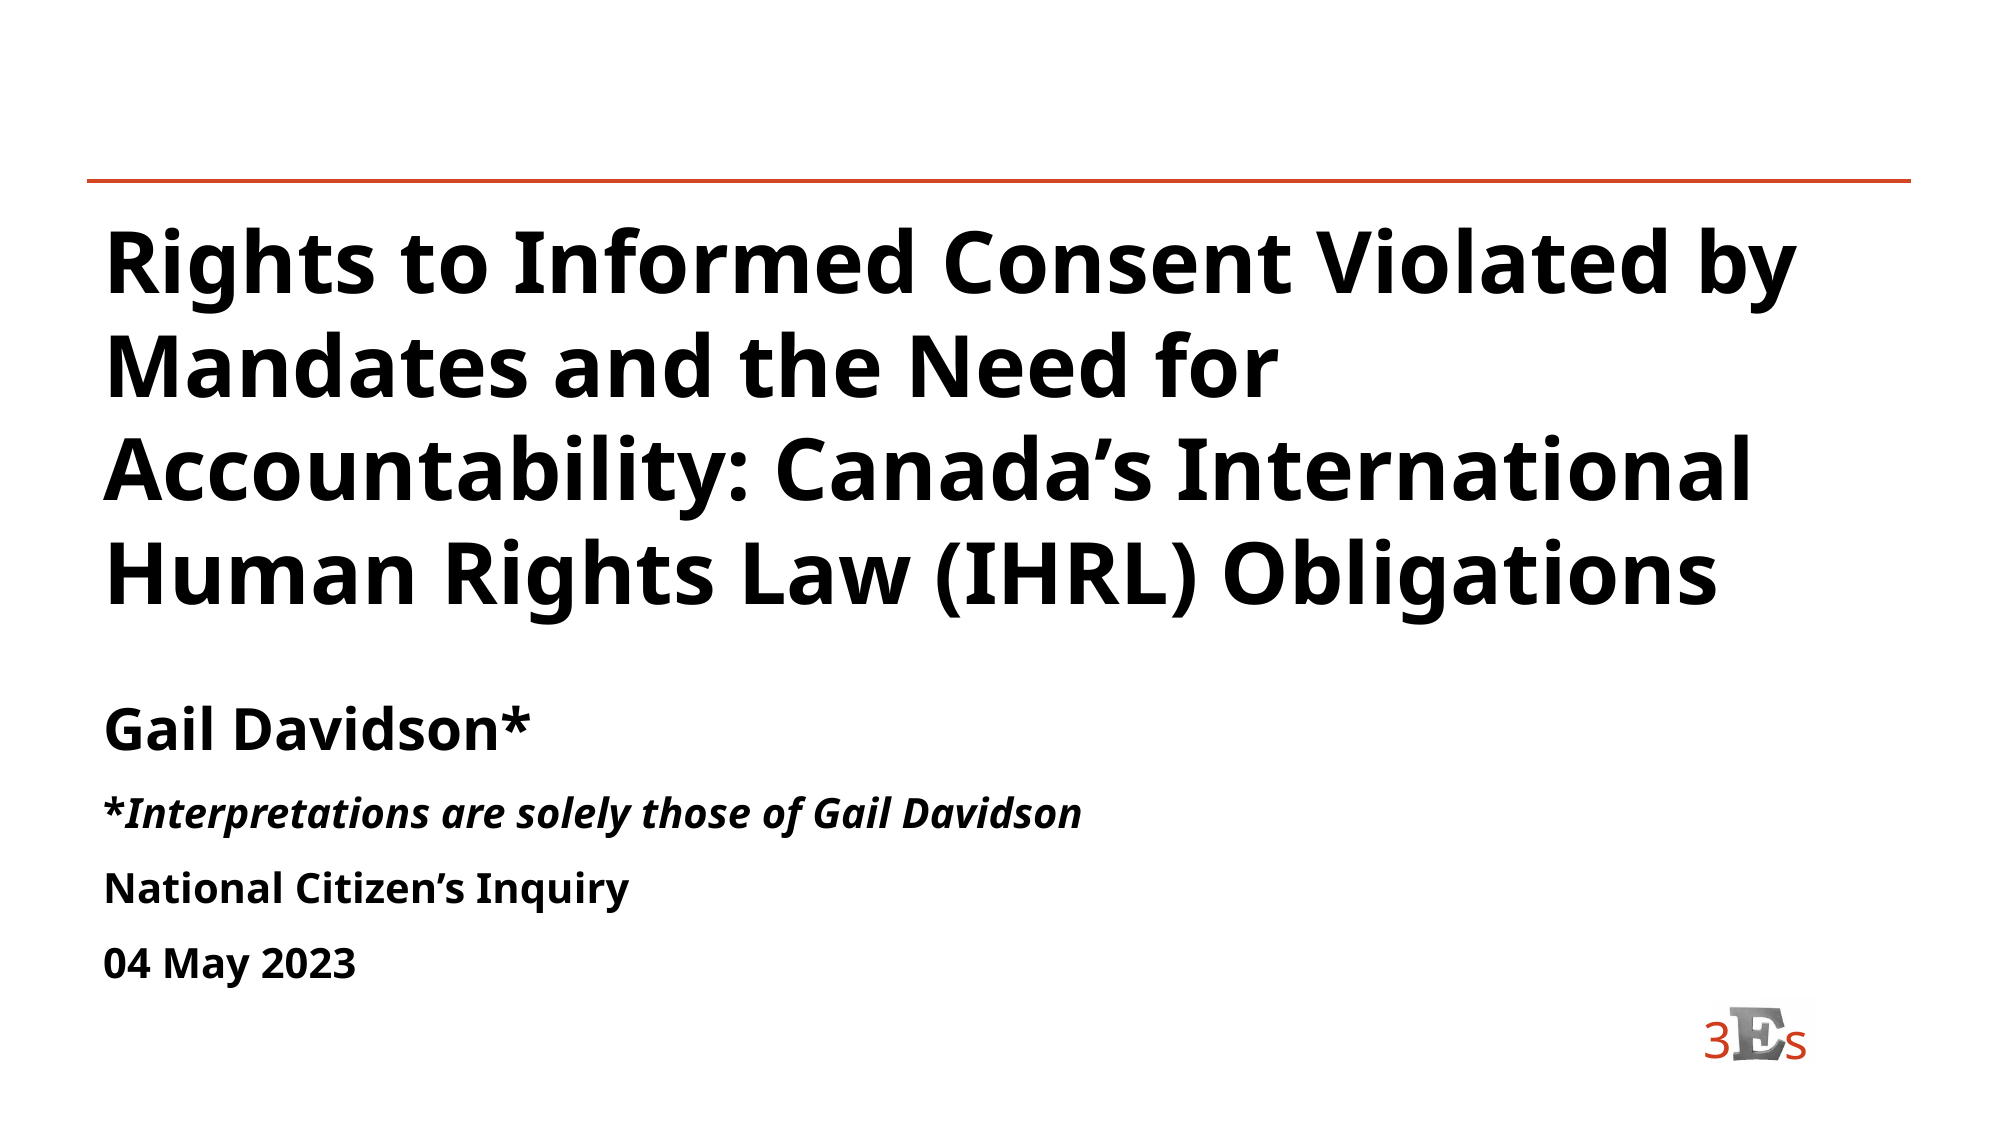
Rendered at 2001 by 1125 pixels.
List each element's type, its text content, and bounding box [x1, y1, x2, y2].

text_box 3 [1678, 1000, 1758, 1076]
title Rights to Informed Consent Violated by Mandates and the Need for Accountability: Canada’s International Human Rights Law (IHRL) Obligations [88, 200, 1928, 609]
picture [1711, 997, 1816, 1067]
list Gail Davidson* *Interpretations are solely those of Gail Davidson National Citizen’s Inquiry 04 May 2023 [88, 609, 1928, 1021]
text_box s [1769, 1001, 1824, 1077]
